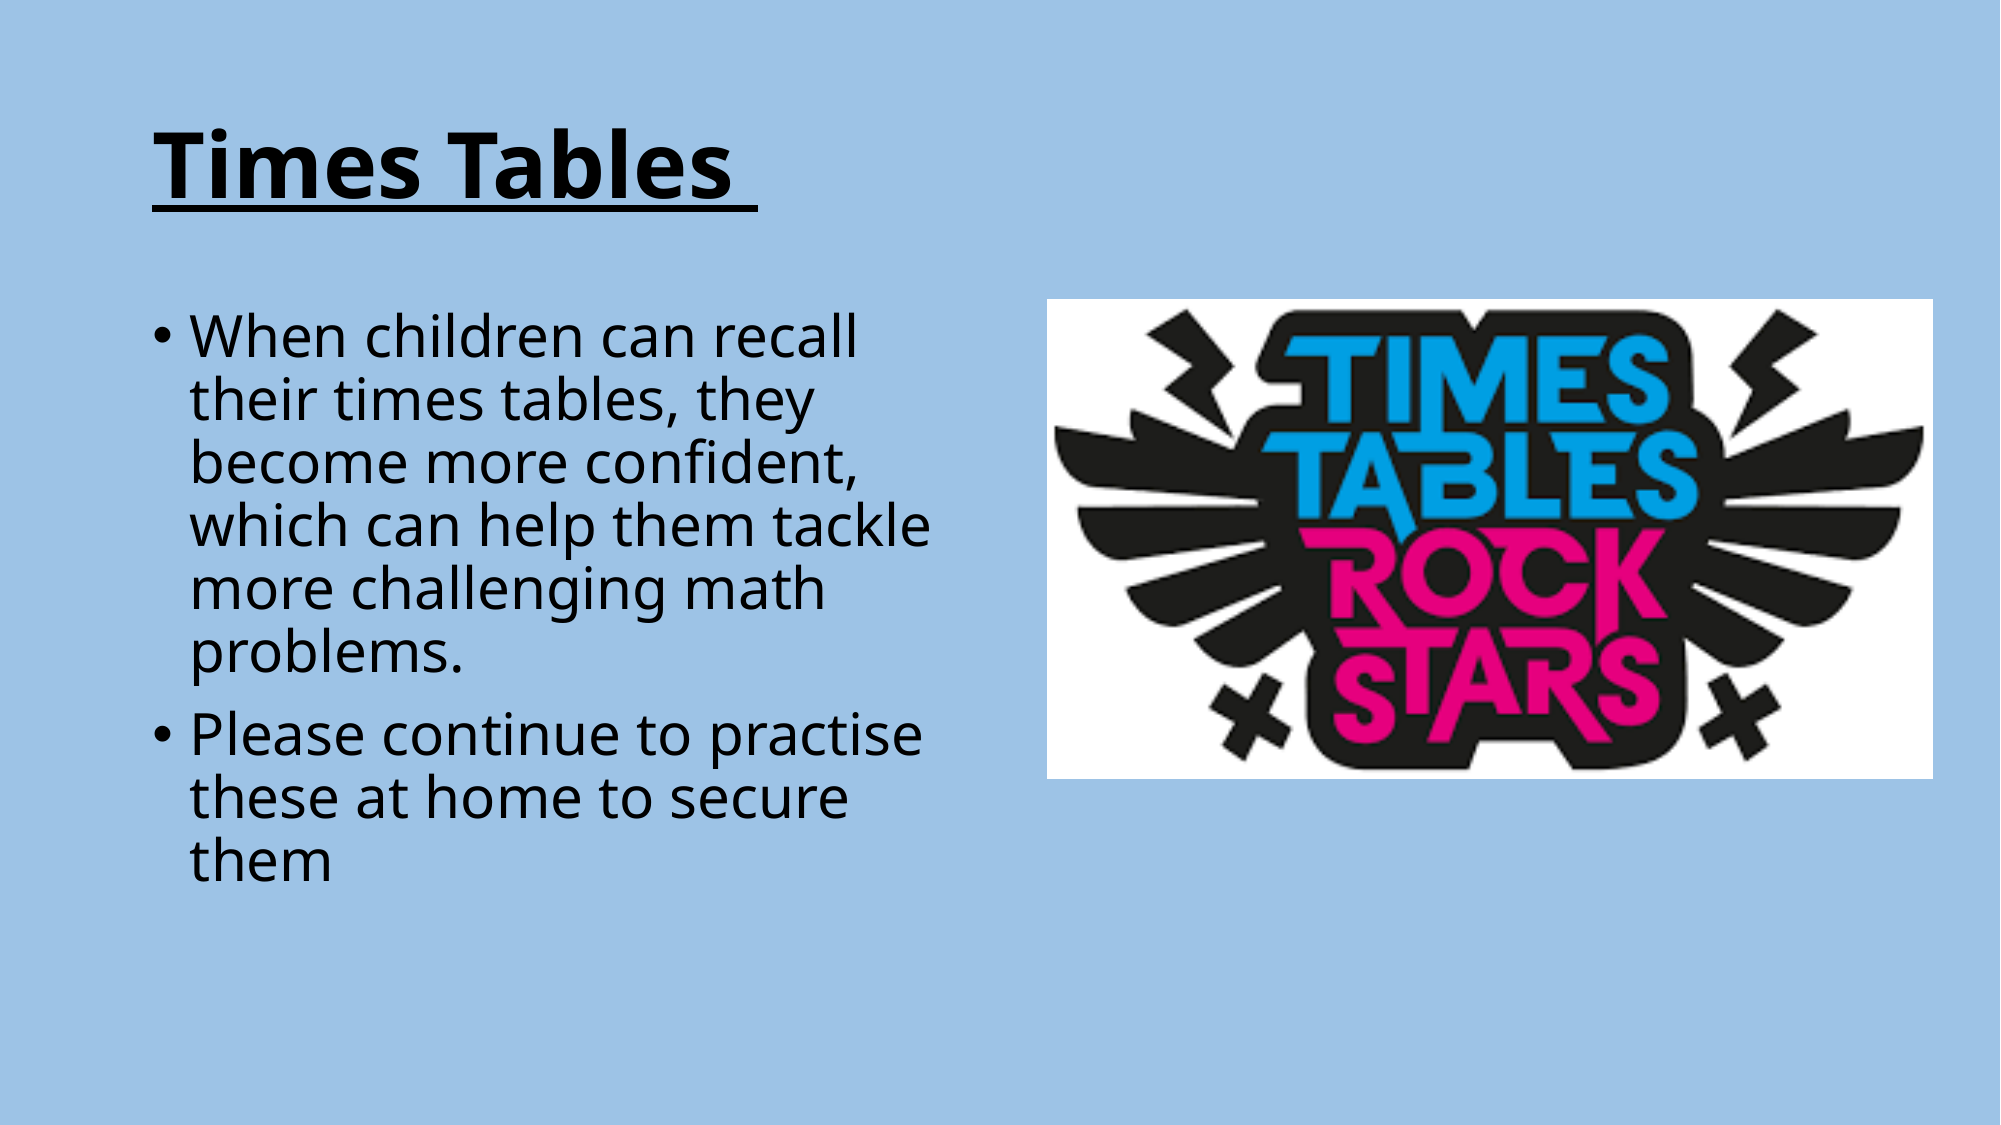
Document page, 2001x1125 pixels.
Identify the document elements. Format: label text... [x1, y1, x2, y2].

title Times Tables [137, 59, 1863, 278]
picture [1047, 299, 1933, 779]
list When children can recall their times tables, they become more confident, which can help them tackle more challenging math problems. Please continue to practise these at home to secure them [137, 299, 1000, 1014]
